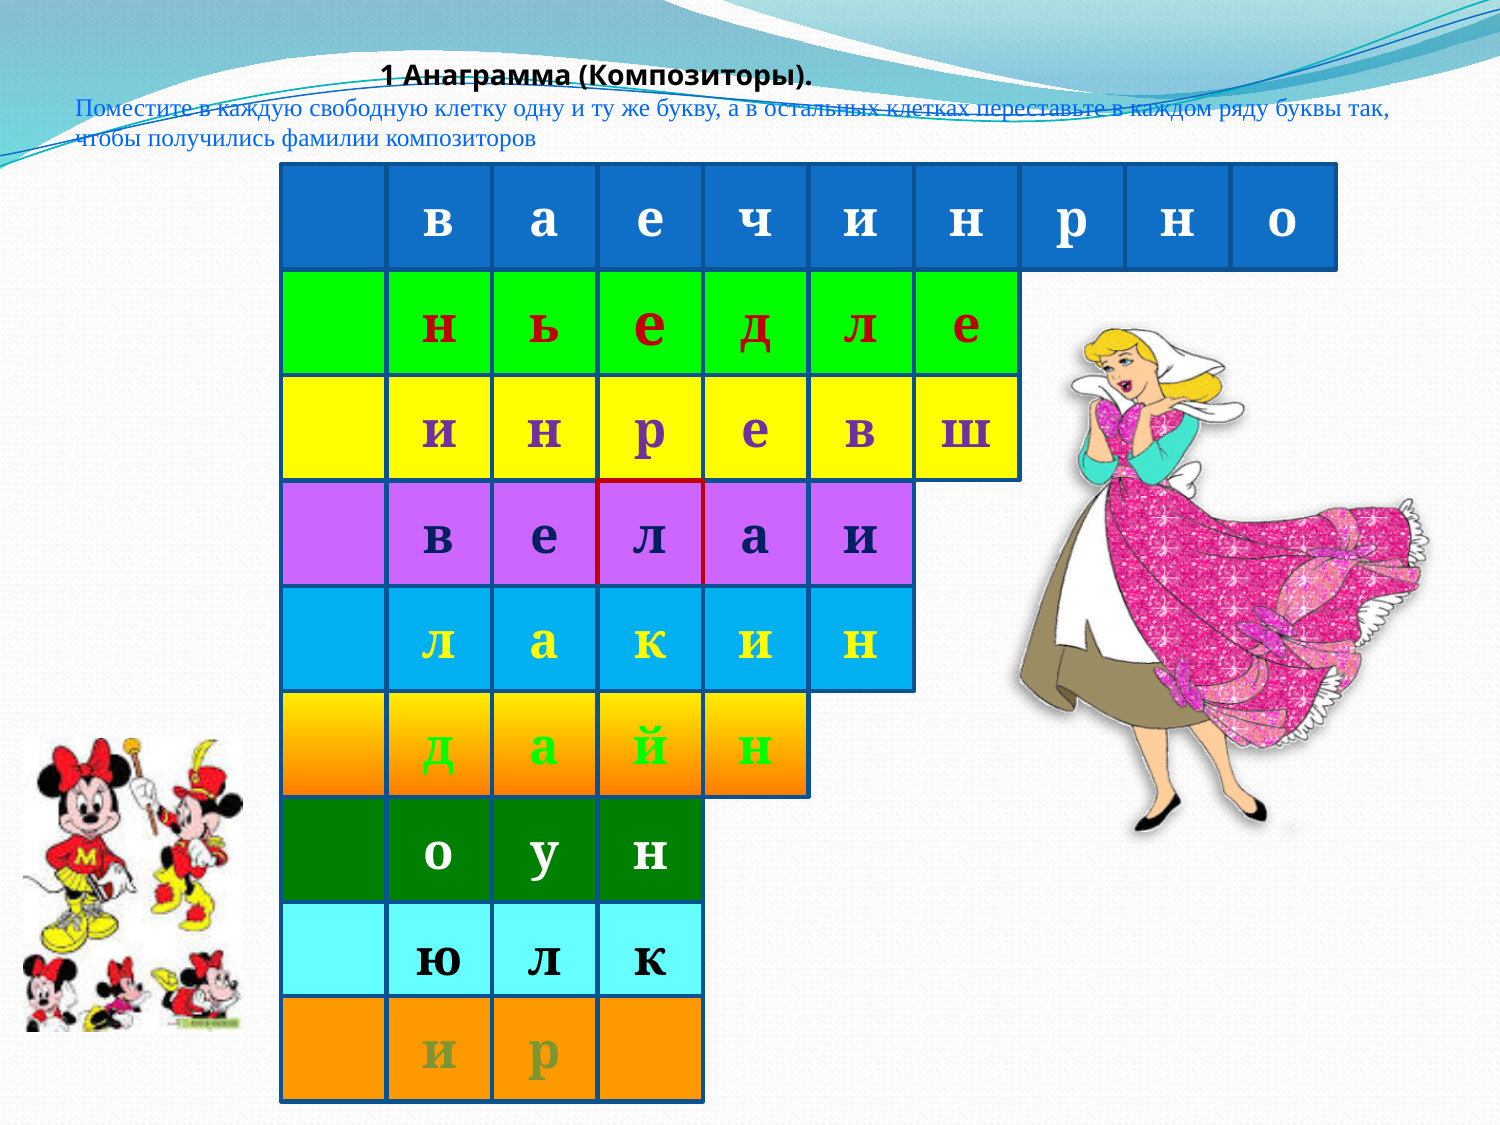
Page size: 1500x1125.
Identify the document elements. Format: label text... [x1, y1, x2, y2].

title 1 Анаграмма (Композиторы). Поместите в каждую свободную клетку одну и ту же букву, а в остальных клетках переставьте в каждом ряду буквы так, чтобы получились фамилии композиторов [75, 47, 1425, 176]
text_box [280, 163, 1430, 1102]
picture [23, 738, 243, 1032]
